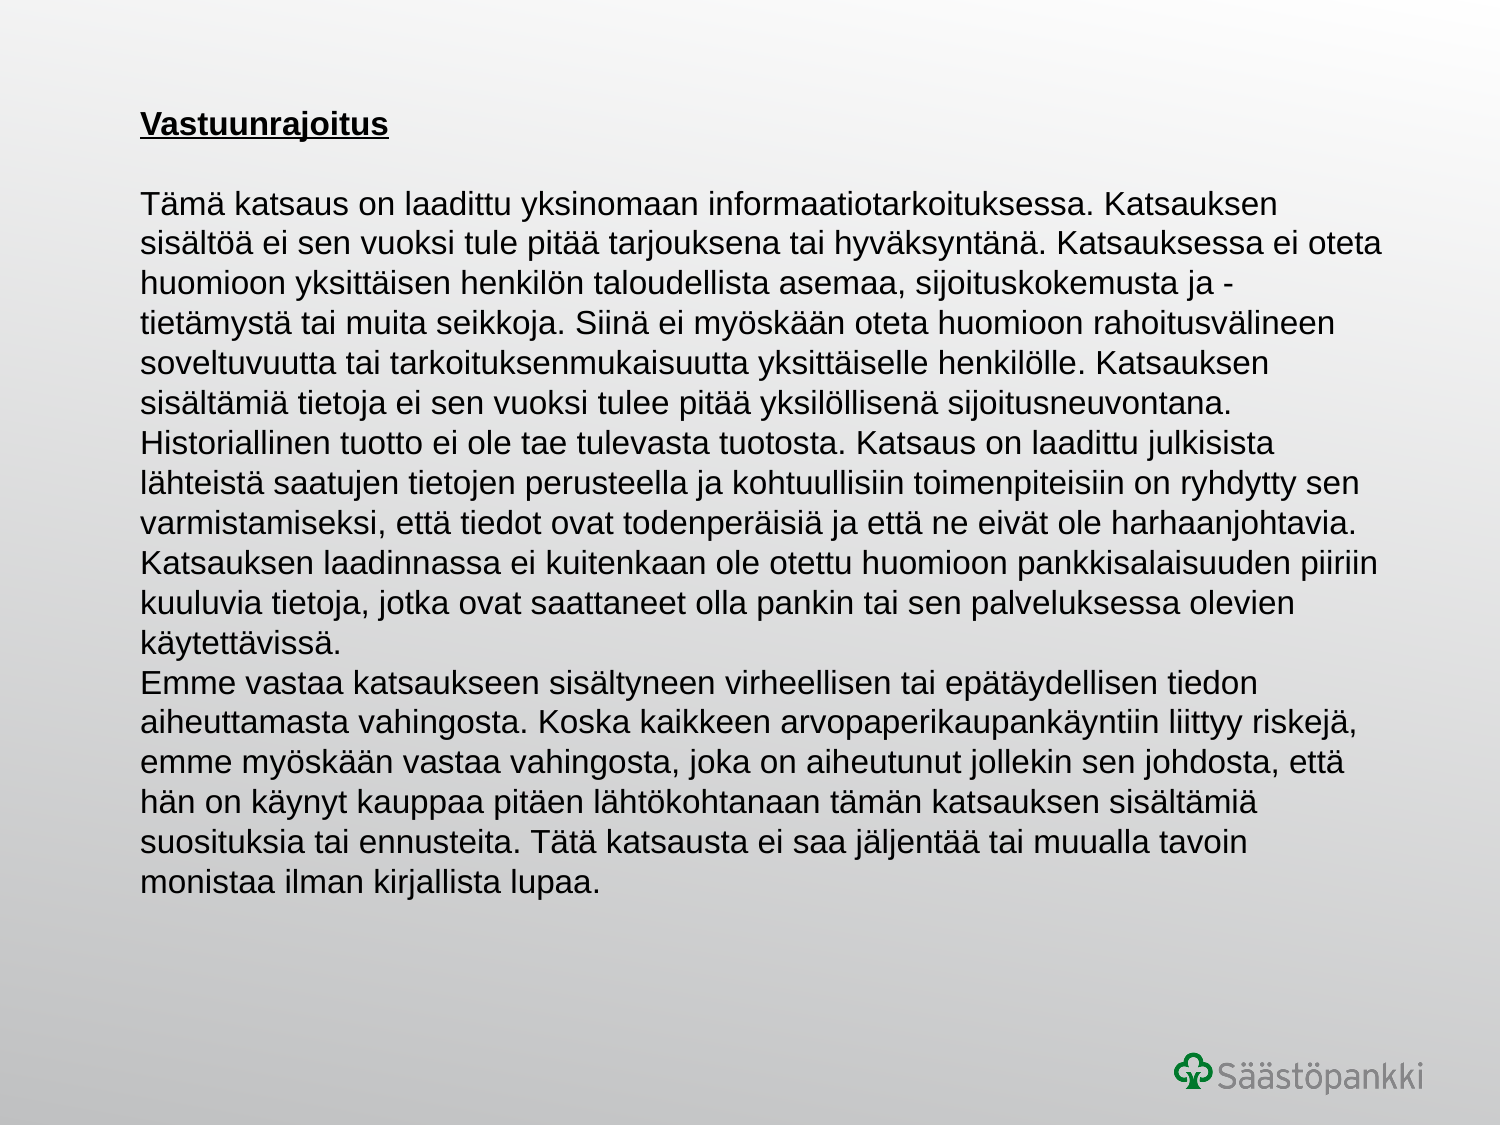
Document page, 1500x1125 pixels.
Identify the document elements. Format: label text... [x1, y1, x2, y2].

picture [1166, 1045, 1435, 1103]
title Vastuunrajoitus Tämä katsaus on laadittu yksinomaan informaatiotarkoituksessa. Katsauksen sisältöä ei sen vuoksi tule pitää tarjouksena tai hyväksyntänä. Katsauksessa ei oteta huomioon yksittäisen henkilön taloudellista asemaa, sijoituskokemusta ja -tietämystä tai muita seikkoja. Siinä ei myöskään oteta huomioon rahoitusvälineen soveltuvuutta tai tarkoituksenmukaisuutta yksittäiselle henkilölle. Katsauksen sisältämiä tietoja ei sen vuoksi tulee pitää yksilöllisenä sijoitusneuvontana. Historiallinen tuotto ei ole tae tulevasta tuotosta. Katsaus on laadittu julkisista lähteistä saatujen tietojen perusteella ja kohtuullisiin toimenpiteisiin on ryhdytty sen varmistamiseksi, että tiedot ovat todenperäisiä ja että ne eivät ole harhaanjohtavia. Katsauksen laadinnassa ei kuitenkaan ole otettu huomioon pankkisalaisuuden piiriin kuuluvia tietoja, jotka ovat saattaneet olla pankin tai sen palveluksessa olevien käytettävissä. Emme vastaa katsaukseen sisältyneen virheellisen tai epätäydellisen tiedon aiheuttamasta vahingosta. Koska kaikkeen arvopaperikaupankäyntiin liittyy riskejä, emme myöskään vastaa vahingosta, joka on aiheutunut jollekin sen johdosta, että hän on käynyt kauppaa pitäen lähtökohtanaan tämän katsauksen sisältämiä suosituksia tai ennusteita. Tätä katsausta ei saa jäljentää tai muualla tavoin monistaa ilman kirjallista lupaa. [125, 400, 1401, 642]
